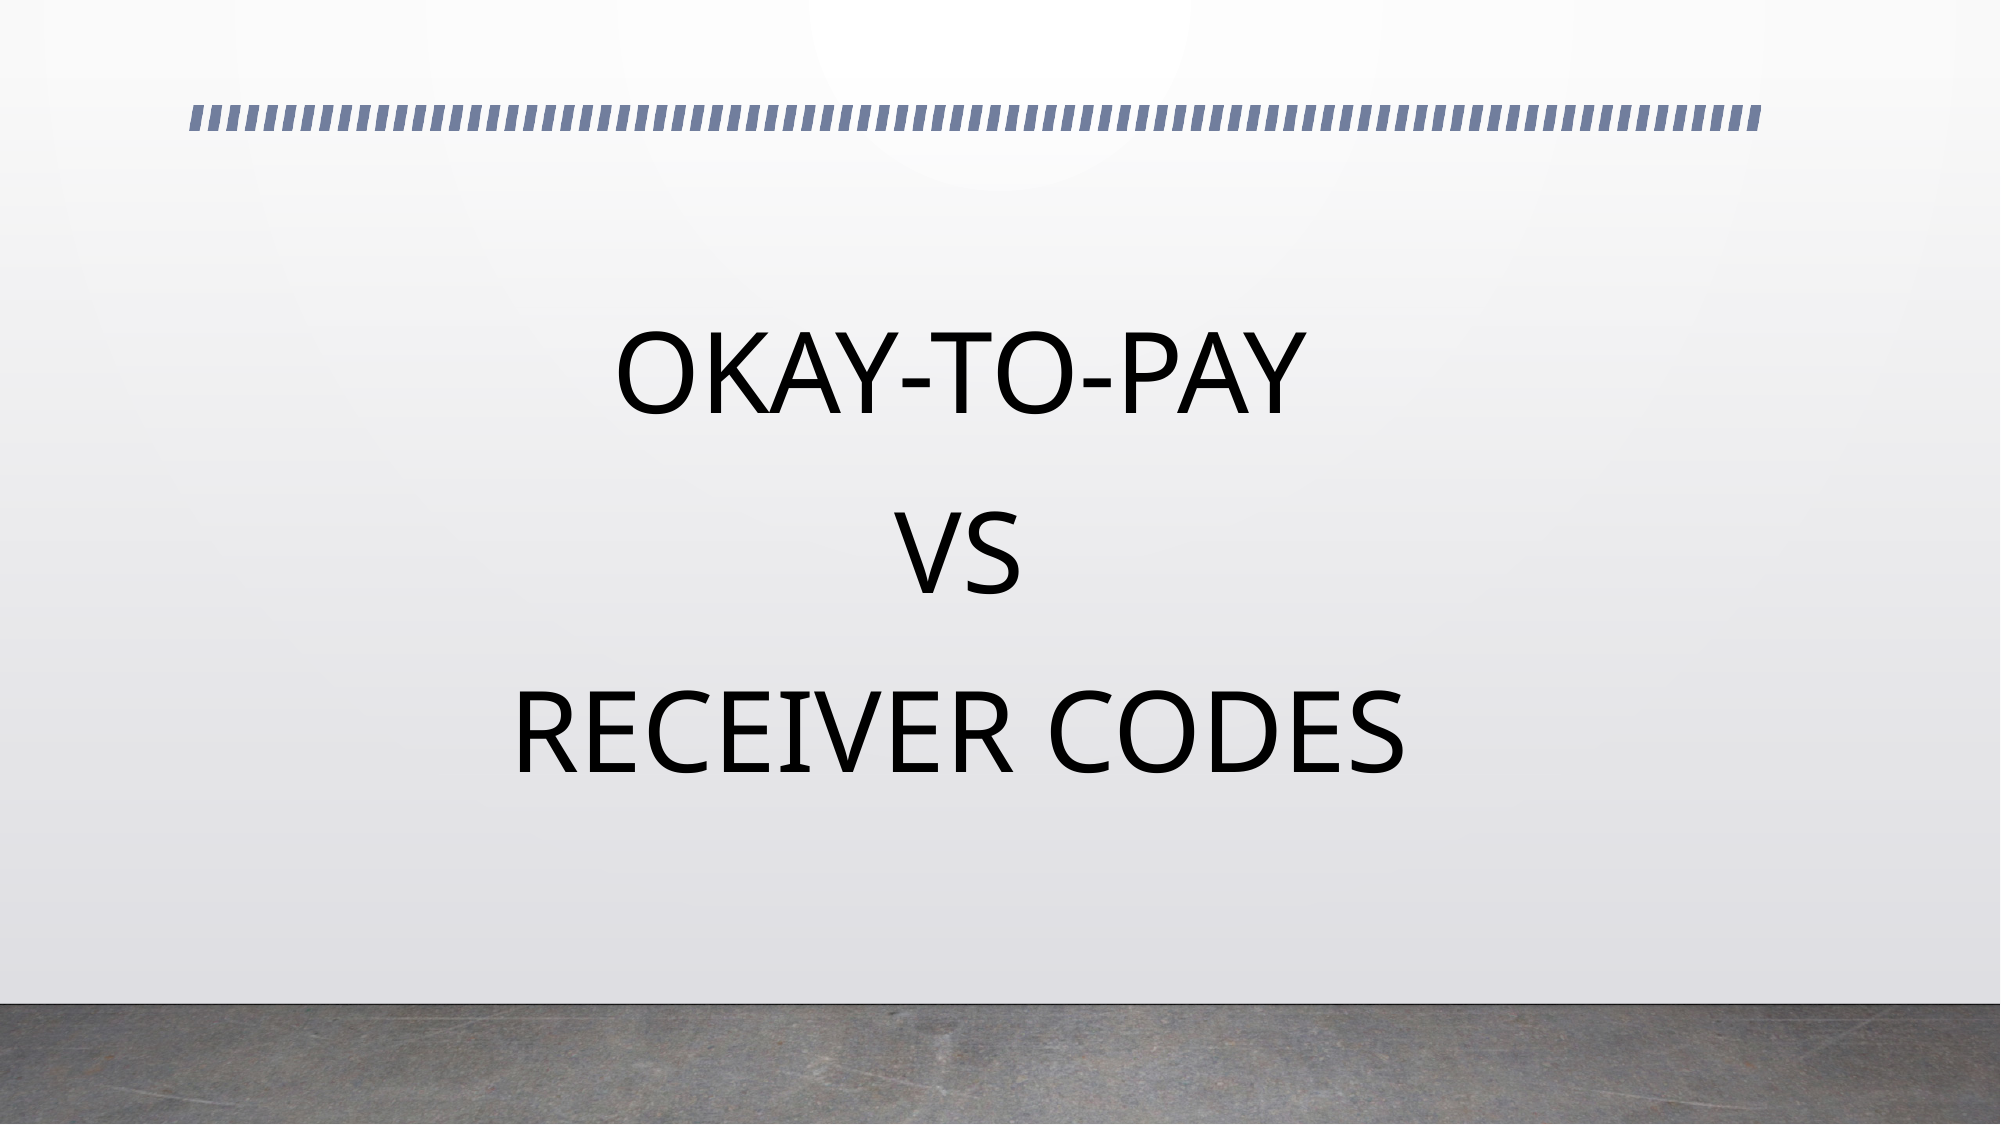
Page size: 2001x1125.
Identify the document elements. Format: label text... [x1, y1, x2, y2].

picture [0, 1004, 2000, 1124]
list OKAY-TO-PAY VS RECEIVER CODES [171, 266, 1748, 808]
